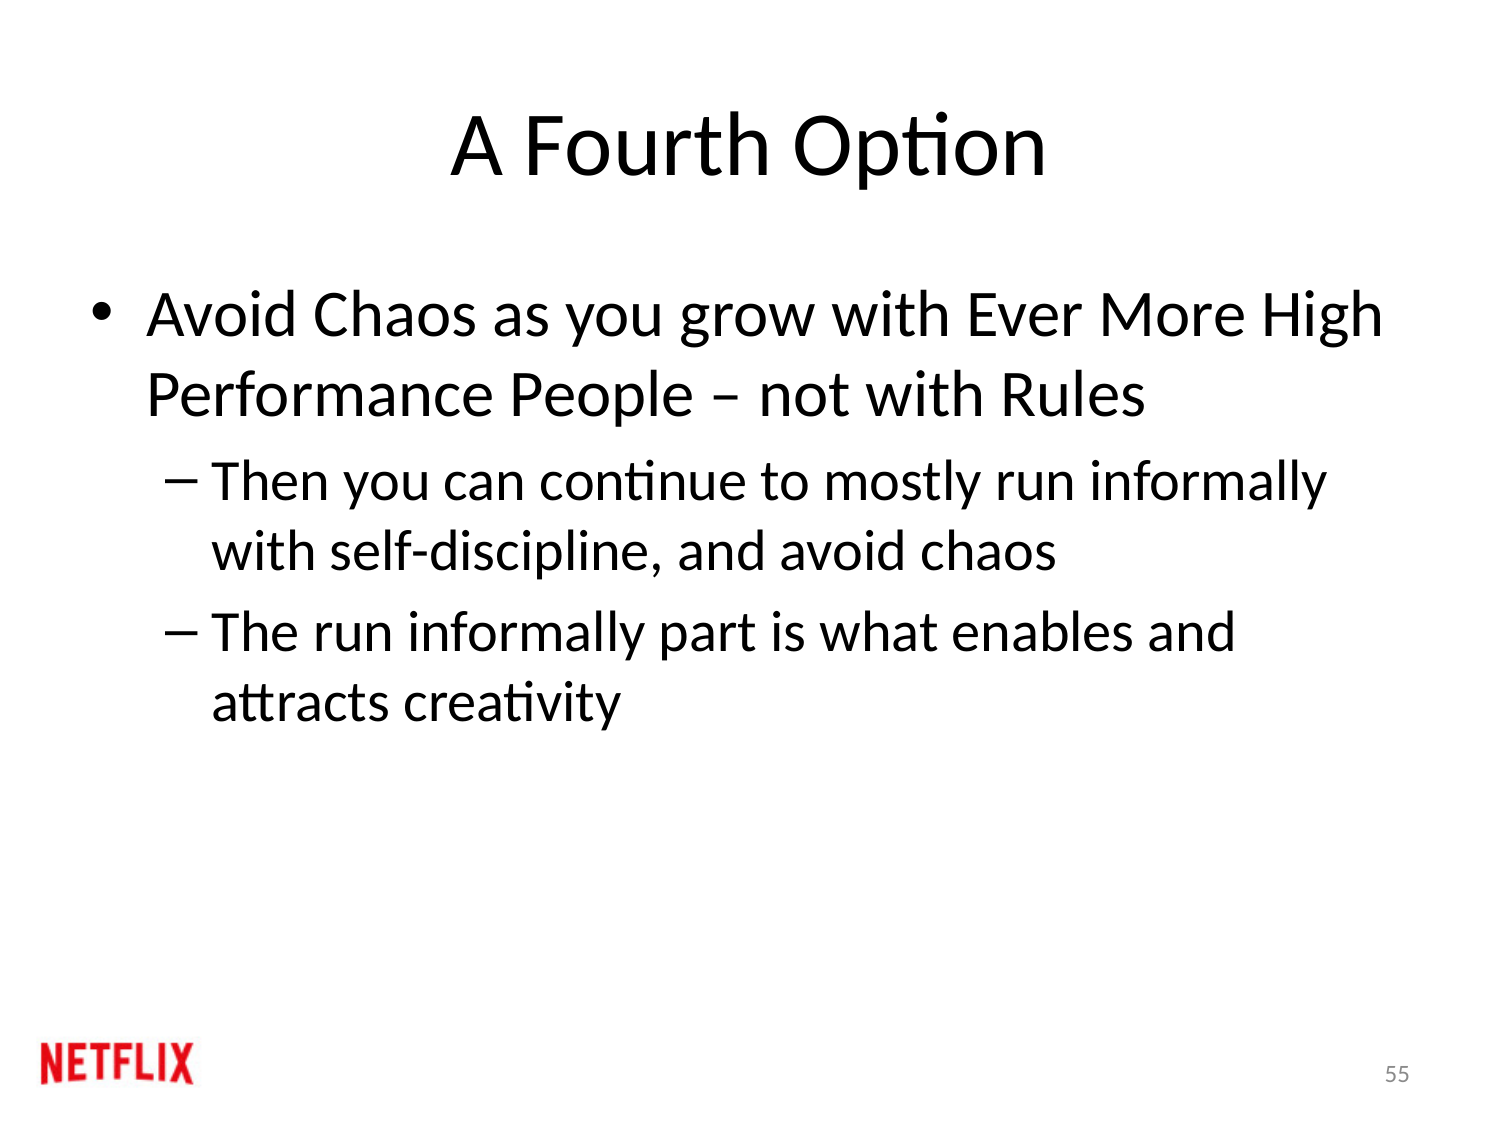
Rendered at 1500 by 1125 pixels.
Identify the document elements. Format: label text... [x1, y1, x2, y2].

slide_number 55 [1074, 1042, 1425, 1103]
list Avoid Chaos as you grow with Ever More High Performance People – not with Rules Then you can continue to mostly run informally with self-discipline, and avoid chaos The run informally part is what enables and attracts creativity [75, 262, 1425, 1005]
picture [24, 1024, 211, 1104]
title A Fourth Option [75, 45, 1425, 233]
